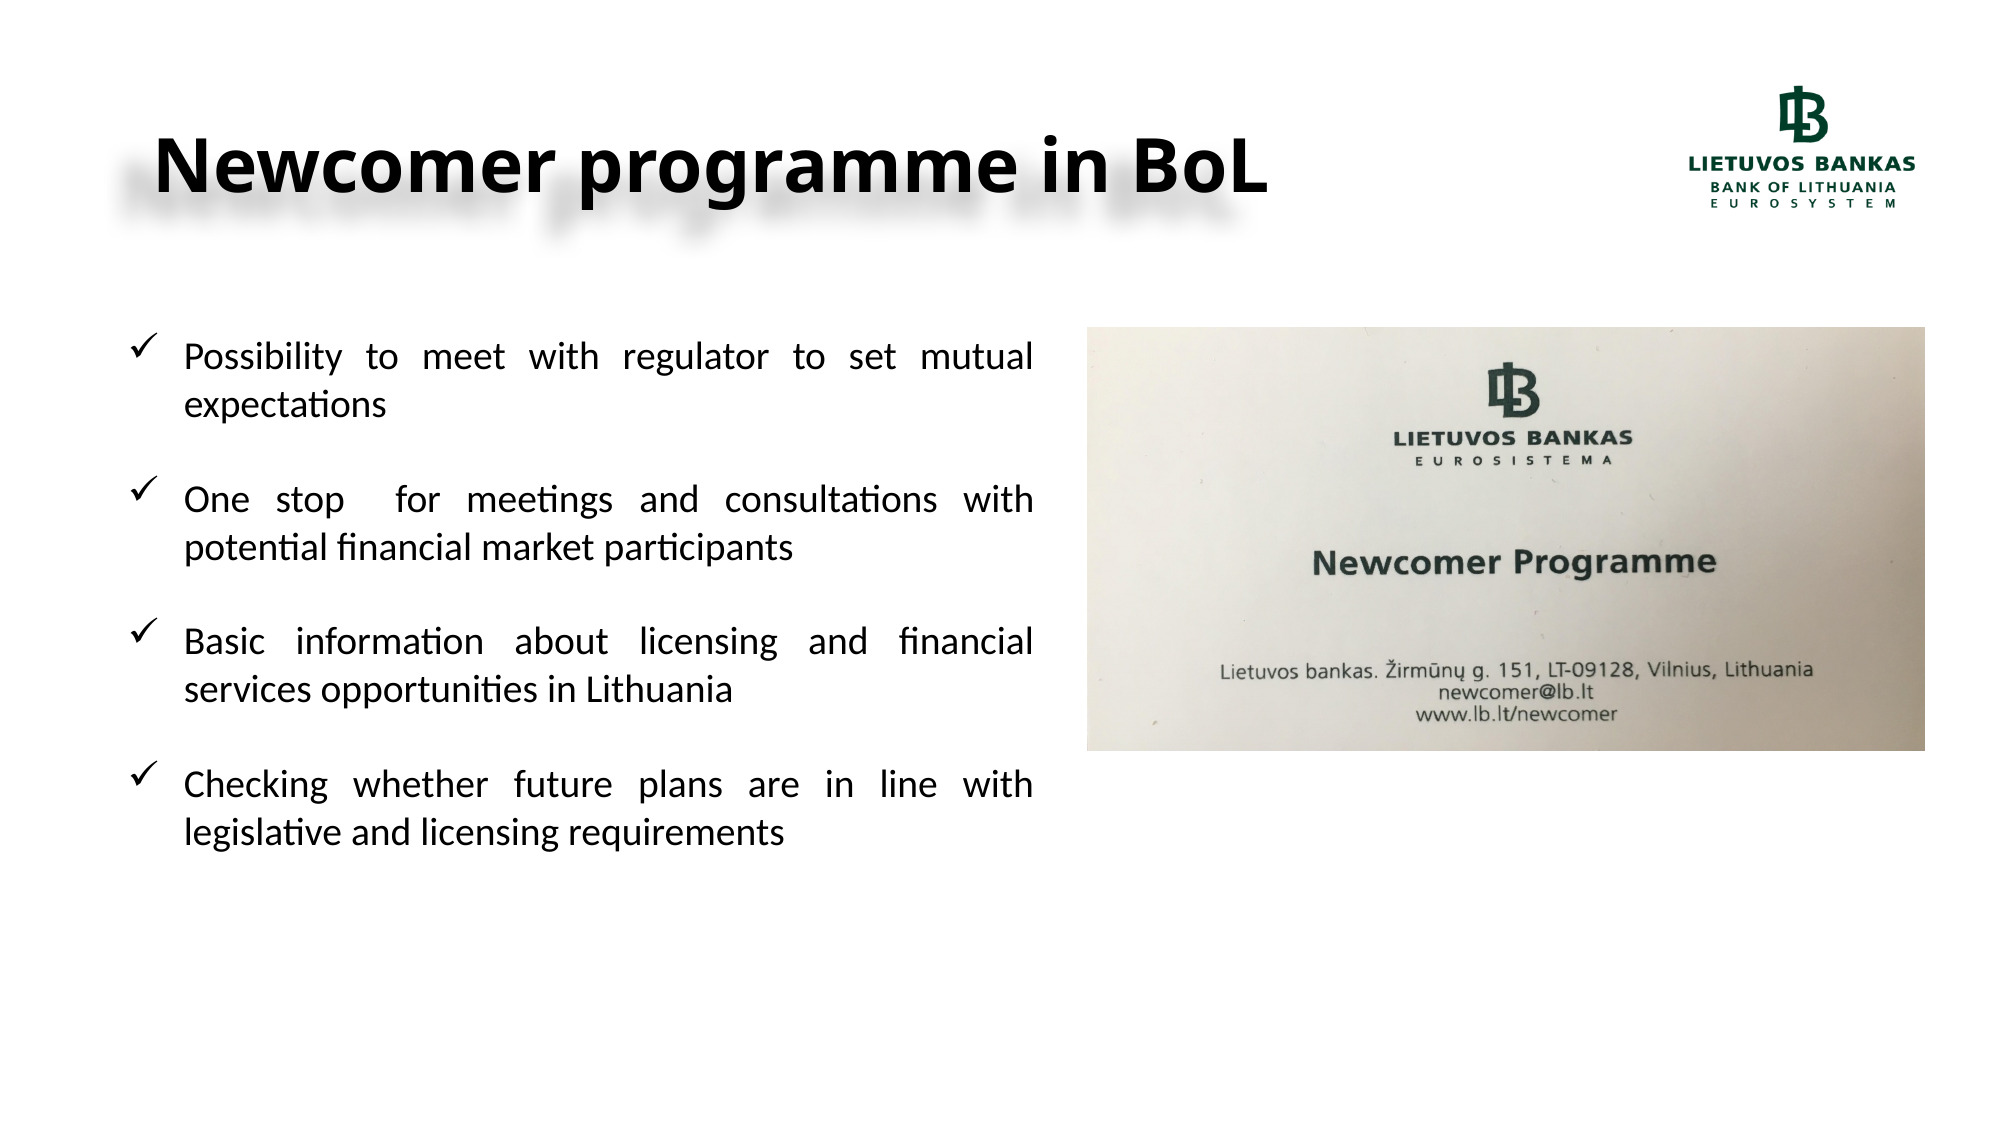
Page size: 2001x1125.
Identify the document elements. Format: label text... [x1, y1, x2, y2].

picture [1087, 327, 1925, 751]
picture [1674, 74, 1930, 224]
title Newcomer programme in BoL [137, 59, 1863, 278]
text_box Possibility to meet with regulator to set mutual expectations One stop for meetings and consultations with potential financial market participants Basic information about licensing and financial services opportunities in Lithuania Checking whether future plans are in line with legislative and licensing requirements [112, 323, 1050, 908]
